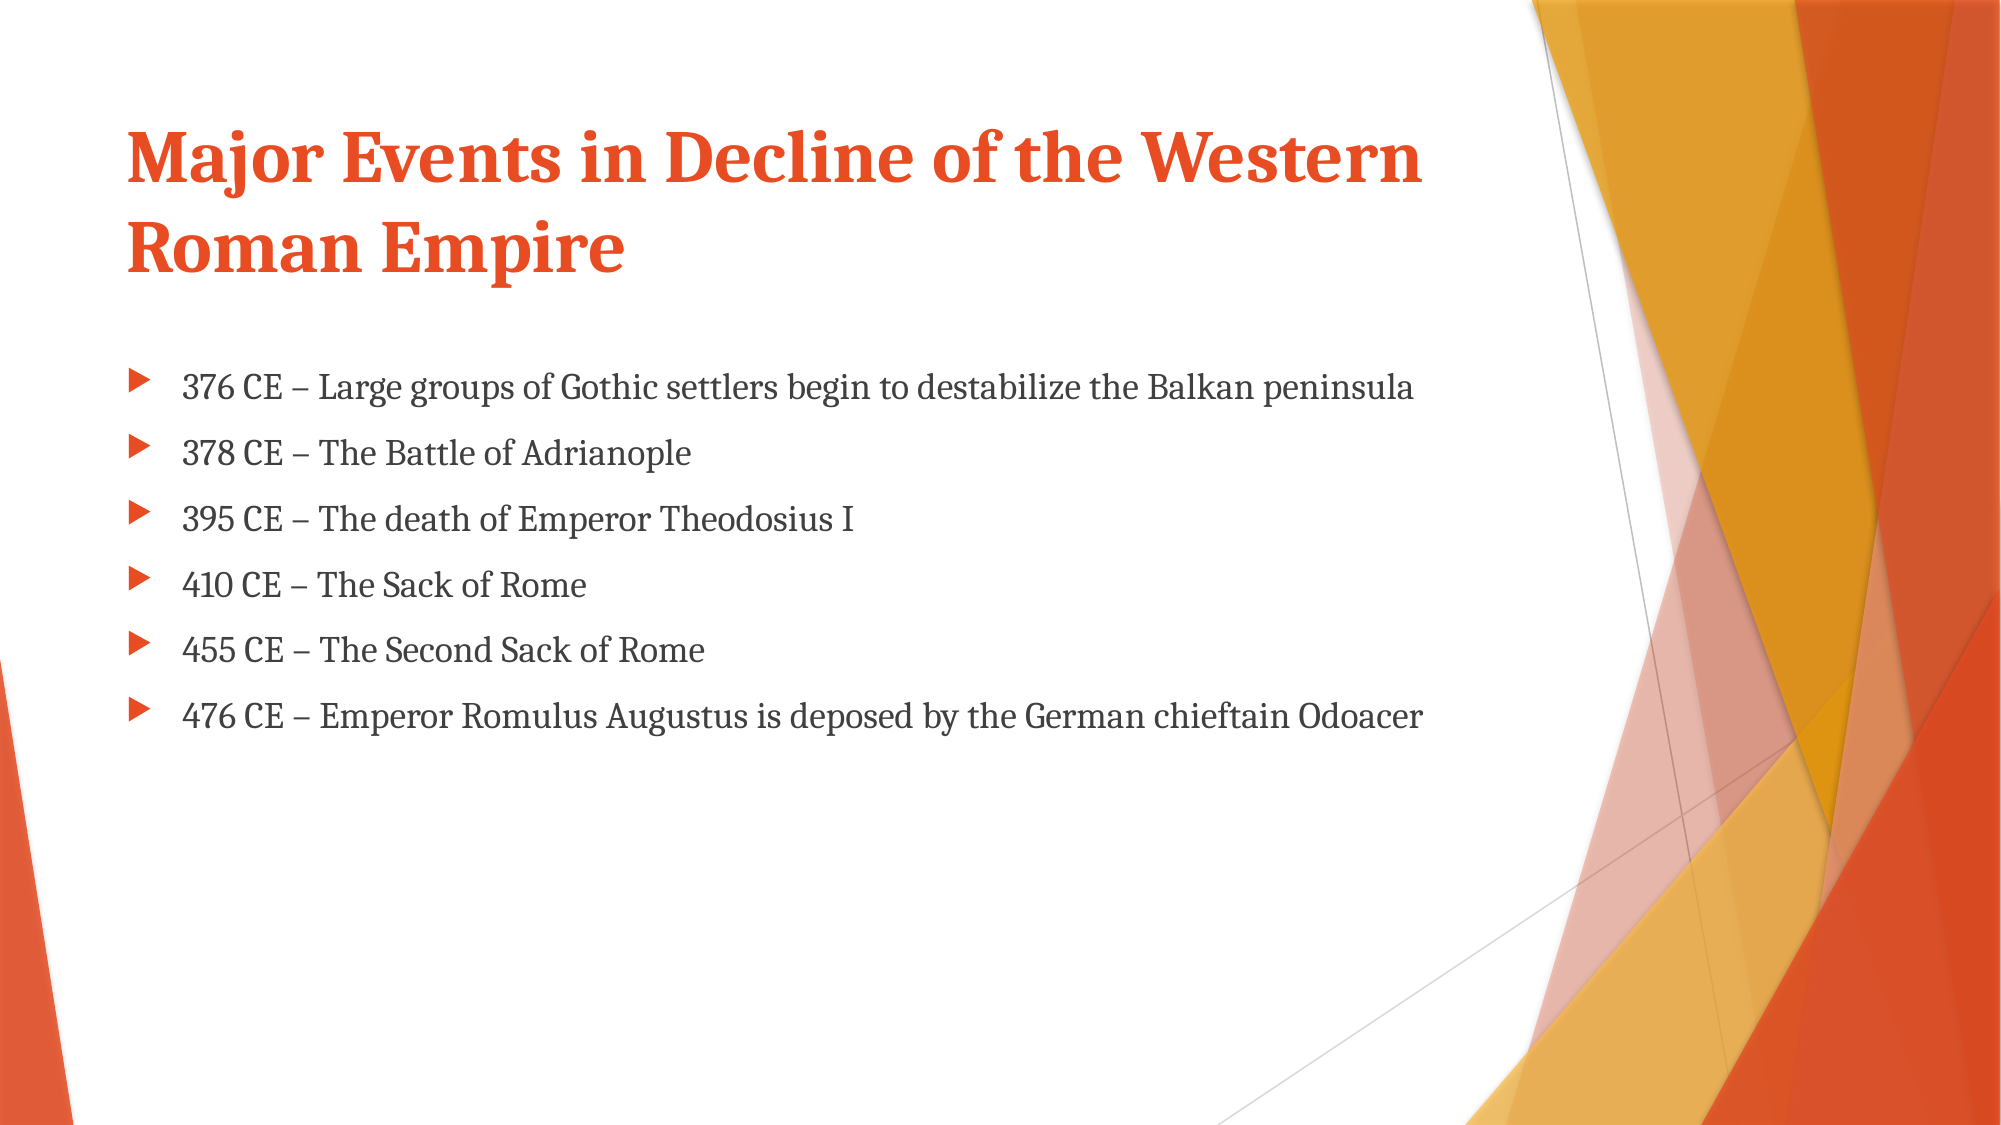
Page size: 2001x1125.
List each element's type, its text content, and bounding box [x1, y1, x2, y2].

list 376 CE – Large groups of Gothic settlers begin to destabilize the Balkan peninsula 378 CE – The Battle of Adrianople 395 CE – The death of Emperor Theodosius I 410 CE – The Sack of Rome 455 CE – The Second Sack of Rome 476 CE – Emperor Romulus Augustus is deposed by the German chieftain Odoacer [111, 354, 1522, 992]
title Major Events in Decline of the Western Roman Empire [111, 99, 1522, 317]
